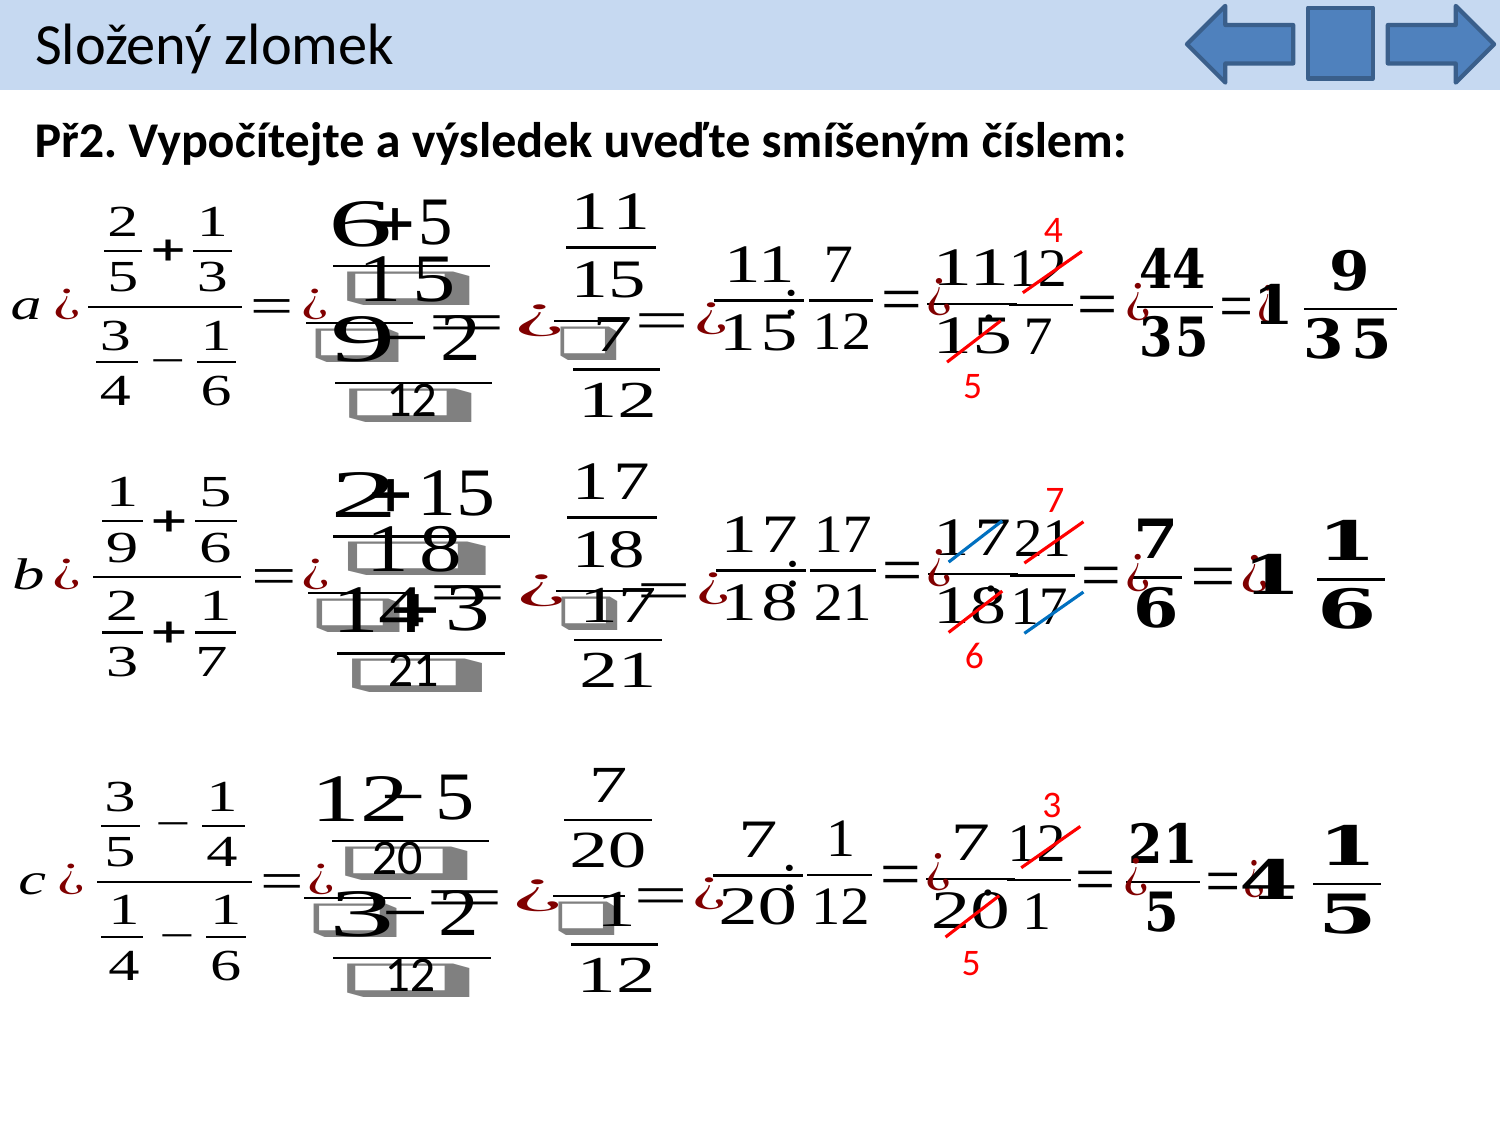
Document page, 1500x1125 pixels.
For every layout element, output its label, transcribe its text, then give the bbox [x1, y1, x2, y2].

text_box 5 [948, 367, 1004, 414]
text_box 6 [949, 637, 1005, 684]
text_box 21 [373, 629, 454, 705]
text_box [948, 590, 1003, 633]
text_box [1306, 6, 1375, 81]
text_box 12 [369, 934, 451, 1009]
text_box 5 [946, 942, 1002, 990]
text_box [1022, 251, 1083, 293]
text_box [0, 0, 1500, 92]
text_box 12 [371, 359, 452, 434]
text_box 3 [1027, 772, 1083, 827]
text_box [946, 320, 1001, 363]
text_box Složený zlomek [20, 2, 1261, 80]
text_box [1020, 826, 1081, 868]
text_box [945, 895, 1000, 938]
text_box 20 [357, 816, 438, 892]
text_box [1024, 521, 1084, 564]
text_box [948, 520, 1003, 563]
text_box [1024, 591, 1084, 634]
text_box Př2. Vypočítejte a výsledek uveďte smíšeným číslem: [19, 92, 1473, 197]
text_box [1184, 3, 1296, 85]
text_box 7 [1030, 468, 1086, 523]
text_box [1385, 3, 1497, 85]
text_box 4 [1029, 197, 1084, 251]
